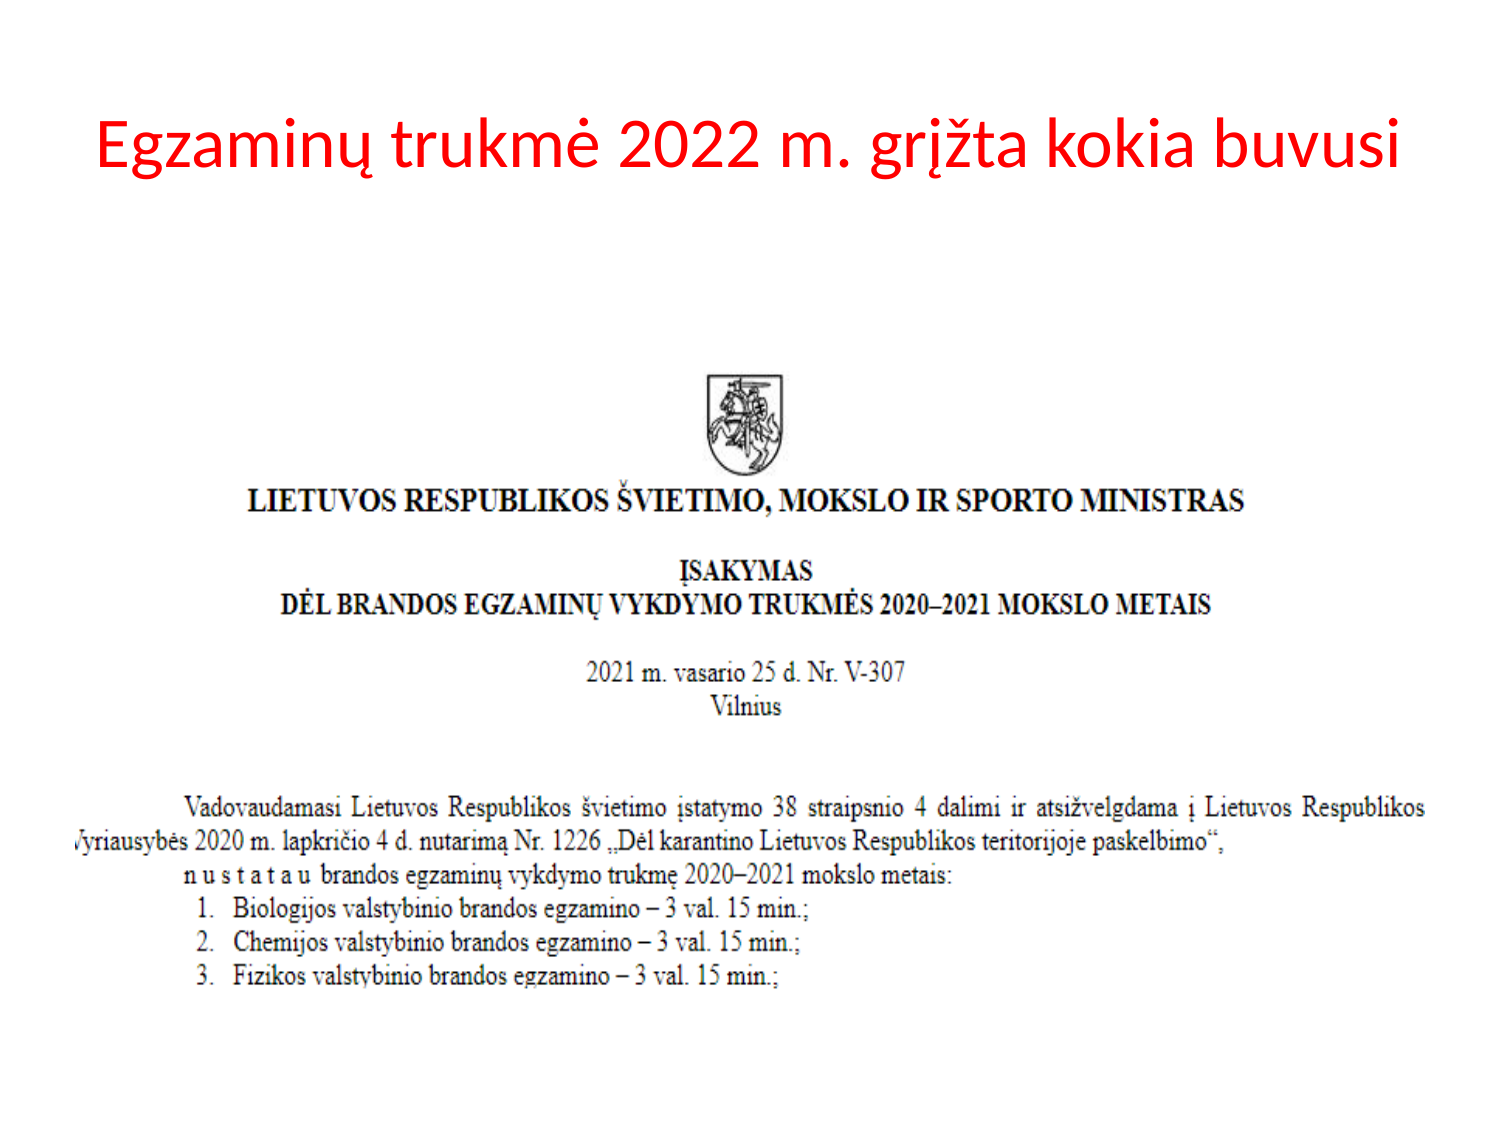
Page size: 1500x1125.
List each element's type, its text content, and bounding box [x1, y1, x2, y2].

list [74, 349, 1426, 1000]
title Egzaminų trukmė 2022 m. grįžta kokia buvusi [75, 45, 1425, 233]
